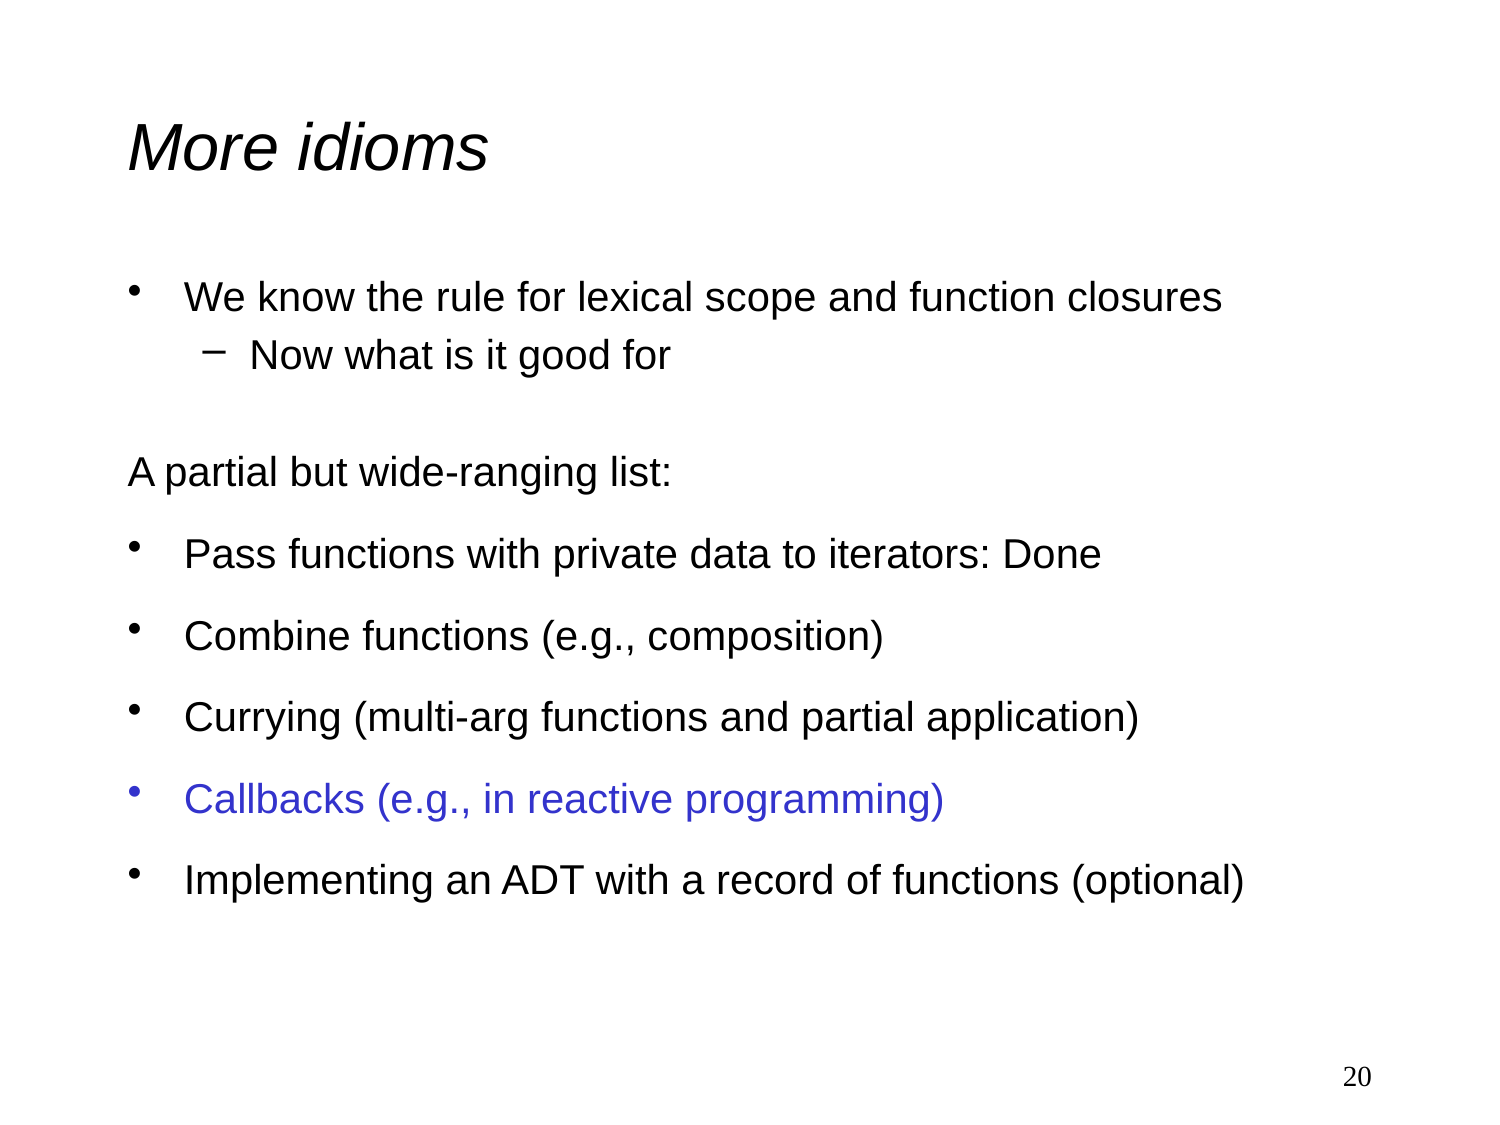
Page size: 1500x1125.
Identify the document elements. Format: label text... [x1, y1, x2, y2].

slide_number 20 [1074, 1049, 1388, 1125]
title More idioms [112, 49, 1388, 238]
list We know the rule for lexical scope and function closures Now what is it good for A partial but wide-ranging list: Pass functions with private data to iterators: Done Combine functions (e.g., composition) Currying (multi-arg functions and partial application) Callbacks (e.g., in reactive programming) Implementing an ADT with a record of functions (optional) [112, 262, 1388, 1001]
